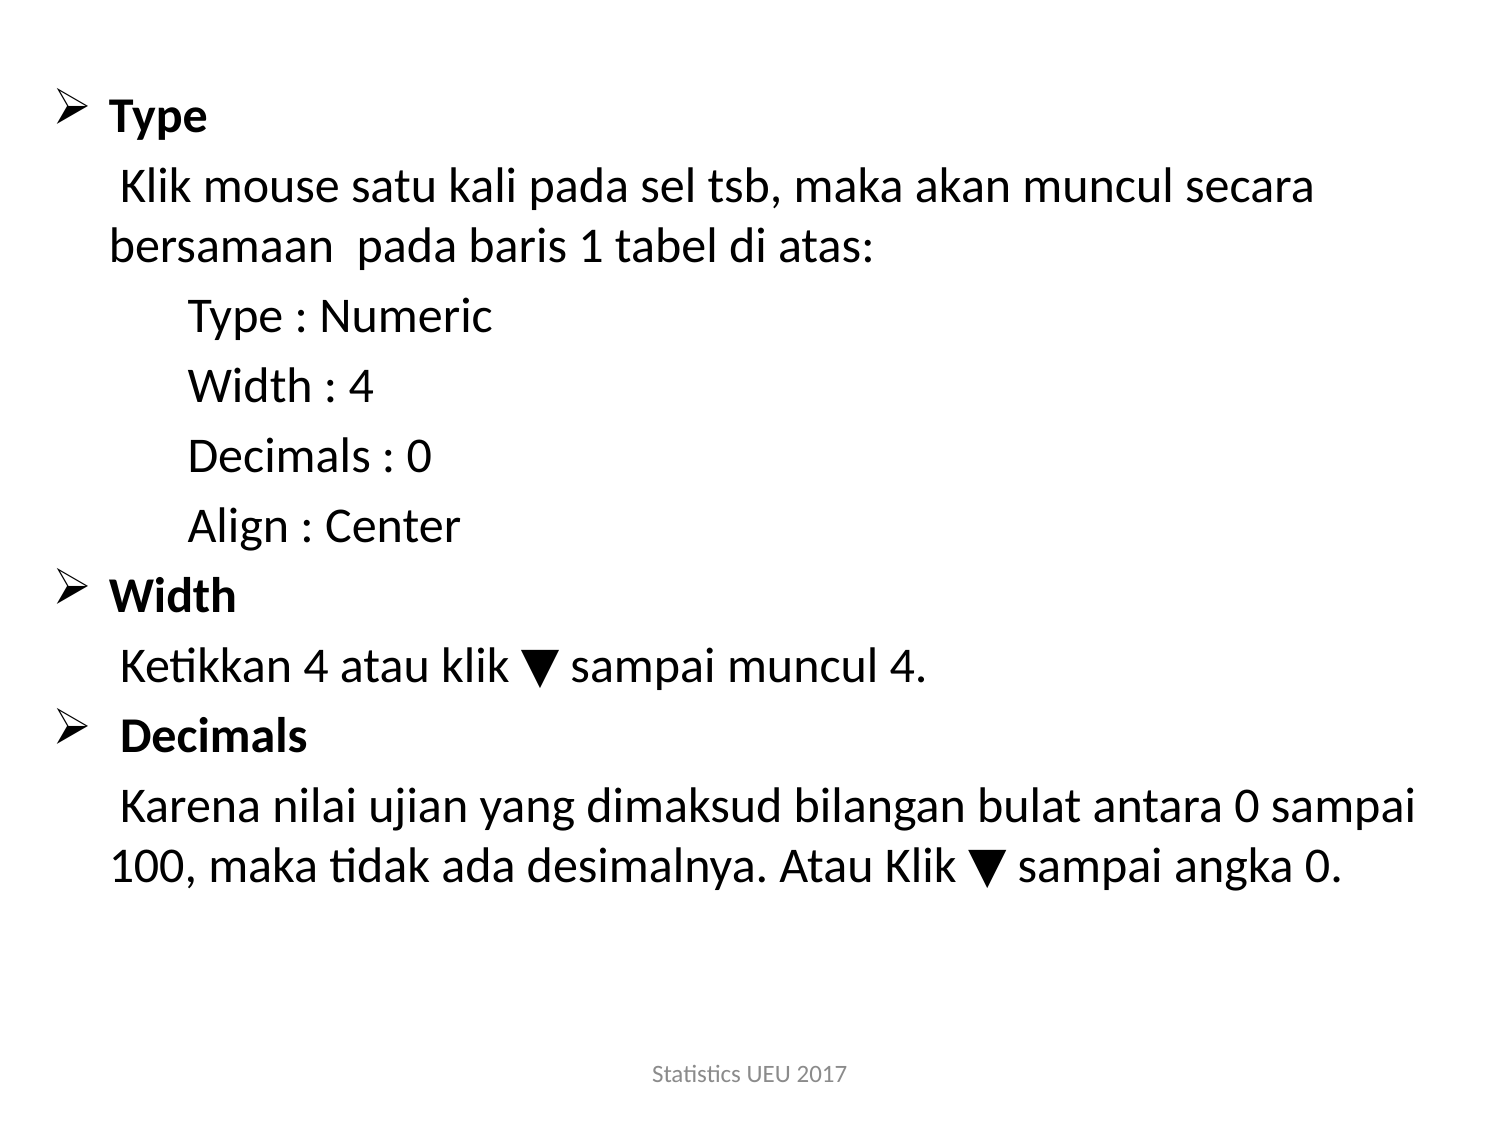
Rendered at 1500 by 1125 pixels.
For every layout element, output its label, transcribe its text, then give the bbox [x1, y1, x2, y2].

footer Statistics UEU 2017 [512, 1042, 988, 1103]
list Type Klik mouse satu kali pada sel tsb, maka akan muncul secara bersamaan pada baris 1 tabel di atas: Type : Numeric Width : 4 Decimals : 0 Align : Center Width Ketikkan 4 atau klik ▼ sampai muncul 4. Decimals Karena nilai ujian yang dimaksud bilangan bulat antara 0 sampai 100, maka tidak ada desimalnya. Atau Klik ▼ sampai angka 0. [37, 74, 1463, 1013]
